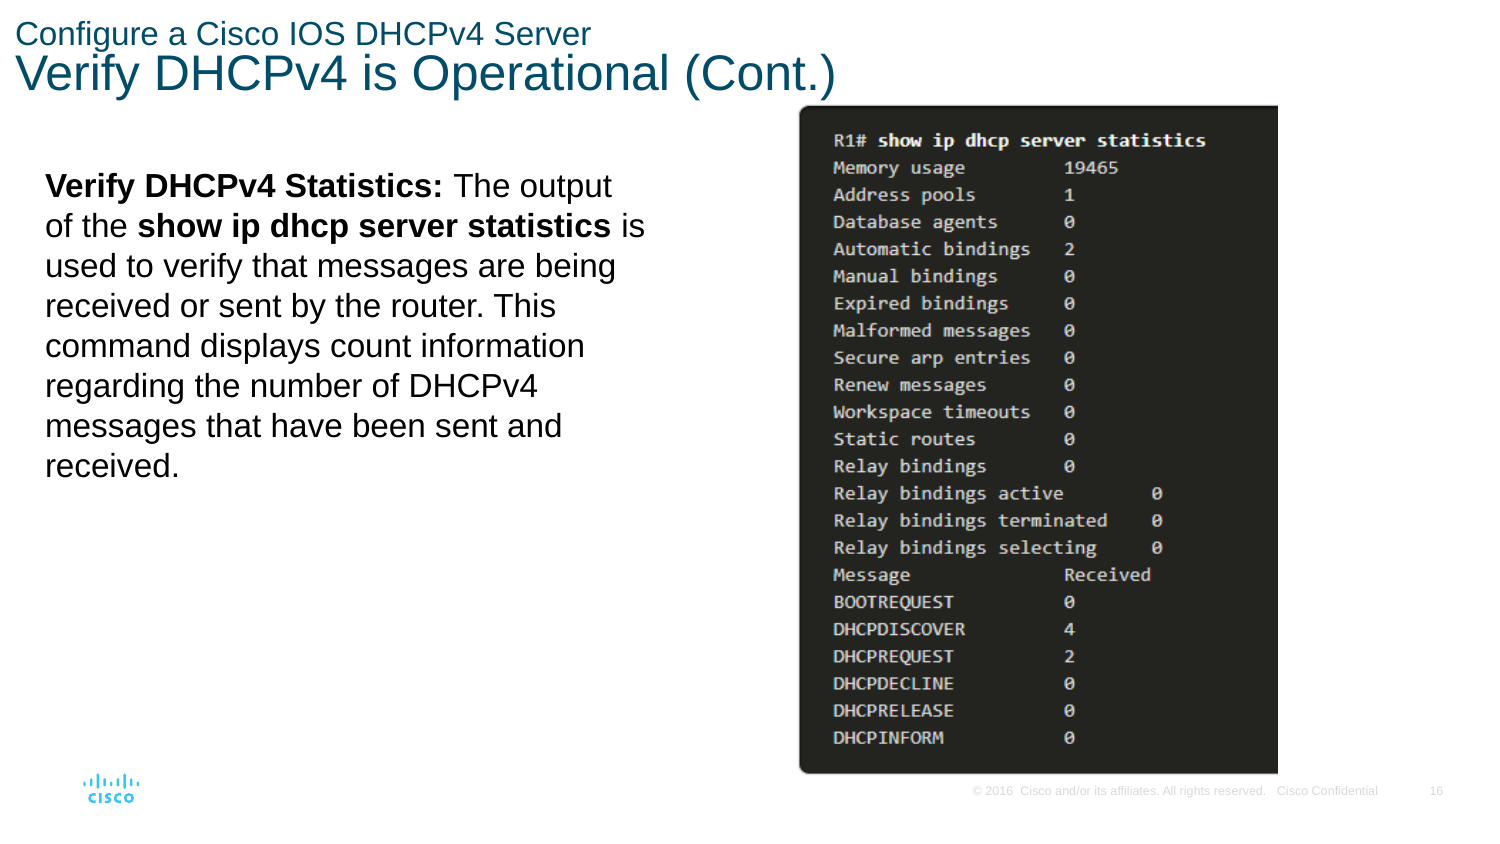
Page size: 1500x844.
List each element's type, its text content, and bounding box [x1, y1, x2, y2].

picture [793, 102, 1278, 782]
list Verify DHCPv4 Statistics: The output of the show ip dhcp server statistics is used to verify that messages are being received or sent by the router. This command displays count information regarding the number of DHCPv4 messages that have been sent and received. [30, 157, 661, 726]
title Configure a Cisco IOS DHCPv4 Server Verify DHCPv4 is Operational (Cont.) [0, 0, 1369, 121]
